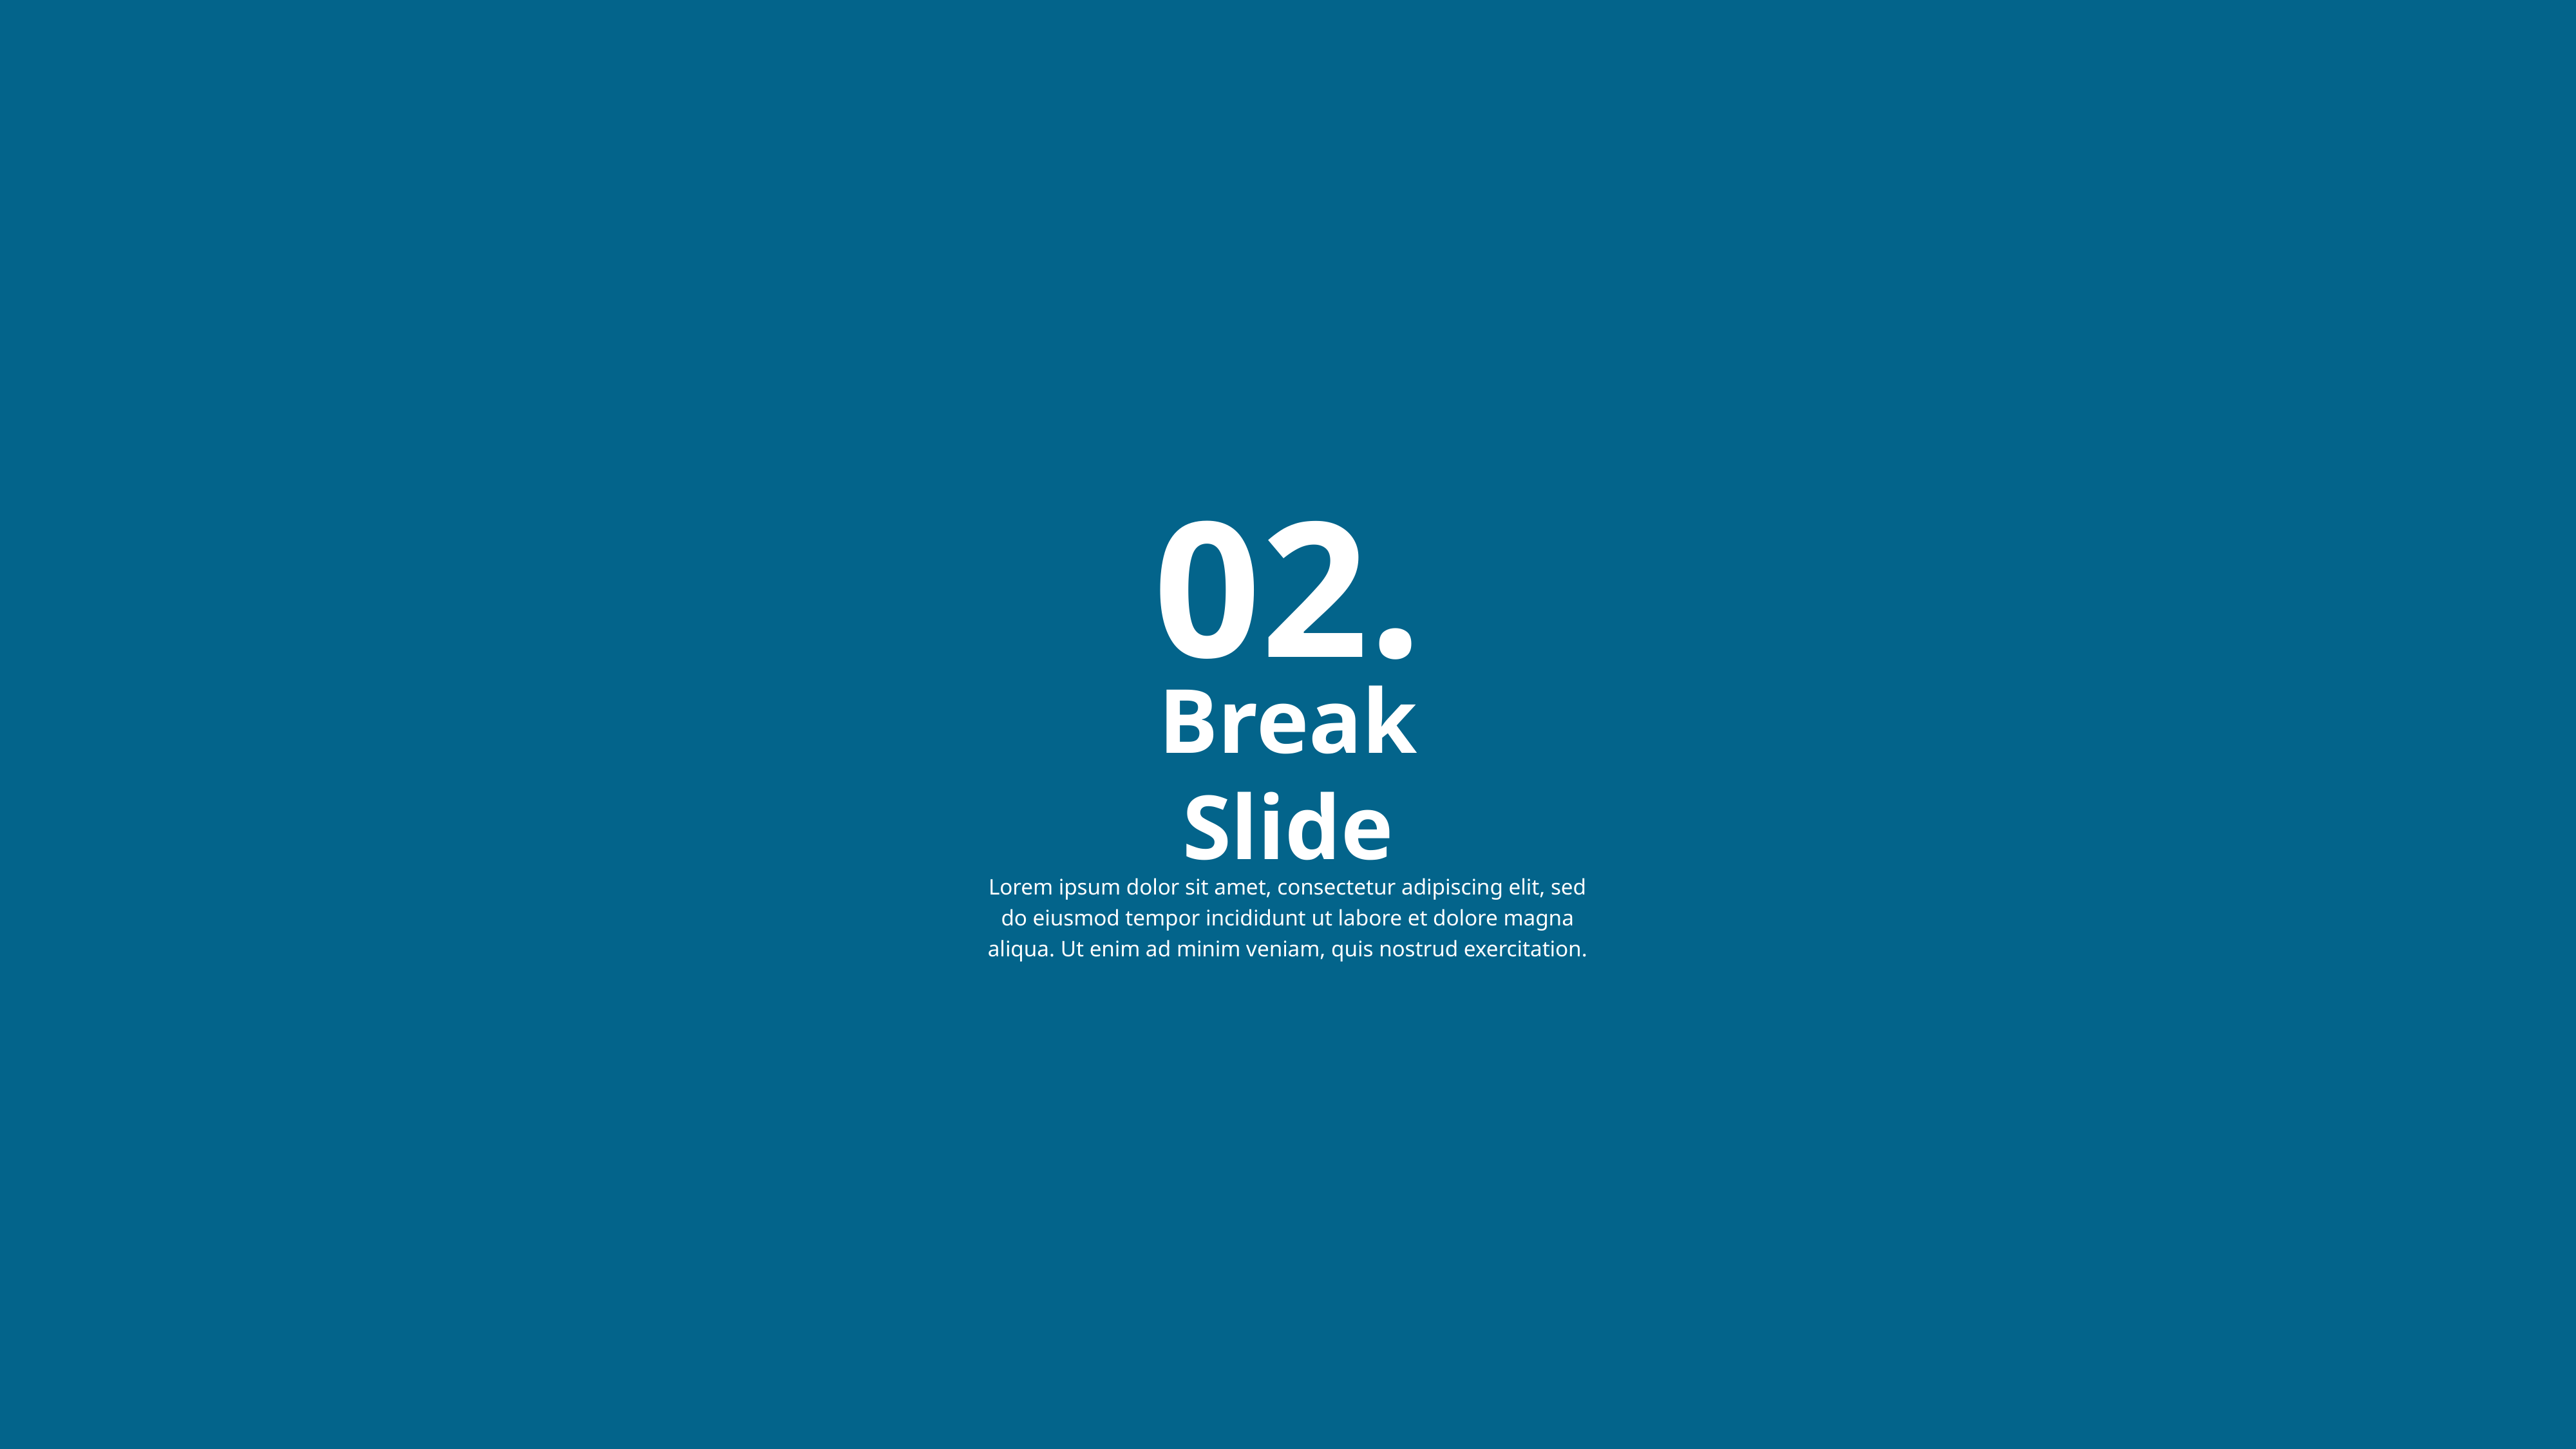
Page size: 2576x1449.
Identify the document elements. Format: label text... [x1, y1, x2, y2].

picture [1266, 709, 1300, 712]
picture [1369, 709, 1382, 712]
picture [1198, 709, 1211, 712]
picture [1345, 830, 1389, 860]
picture [1239, 709, 1255, 712]
picture [1225, 709, 1236, 712]
picture [1238, 830, 1251, 858]
picture [1187, 830, 1227, 860]
text_box 02. [985, 466, 1591, 709]
picture [1318, 709, 1352, 712]
picture [1167, 709, 1180, 712]
picture [1289, 830, 1334, 860]
picture [1265, 830, 1278, 858]
text_box Lorem ipsum dolor sit amet, consectetur adipiscing elit, sed do eiusmod tempor incididunt ut labore et dolore magna aliqua. Ut enim ad minim veniam, quis nostrud exercitation. [978, 864, 1598, 983]
text_box Break Slide [1049, 712, 1527, 830]
picture [1396, 709, 1410, 712]
